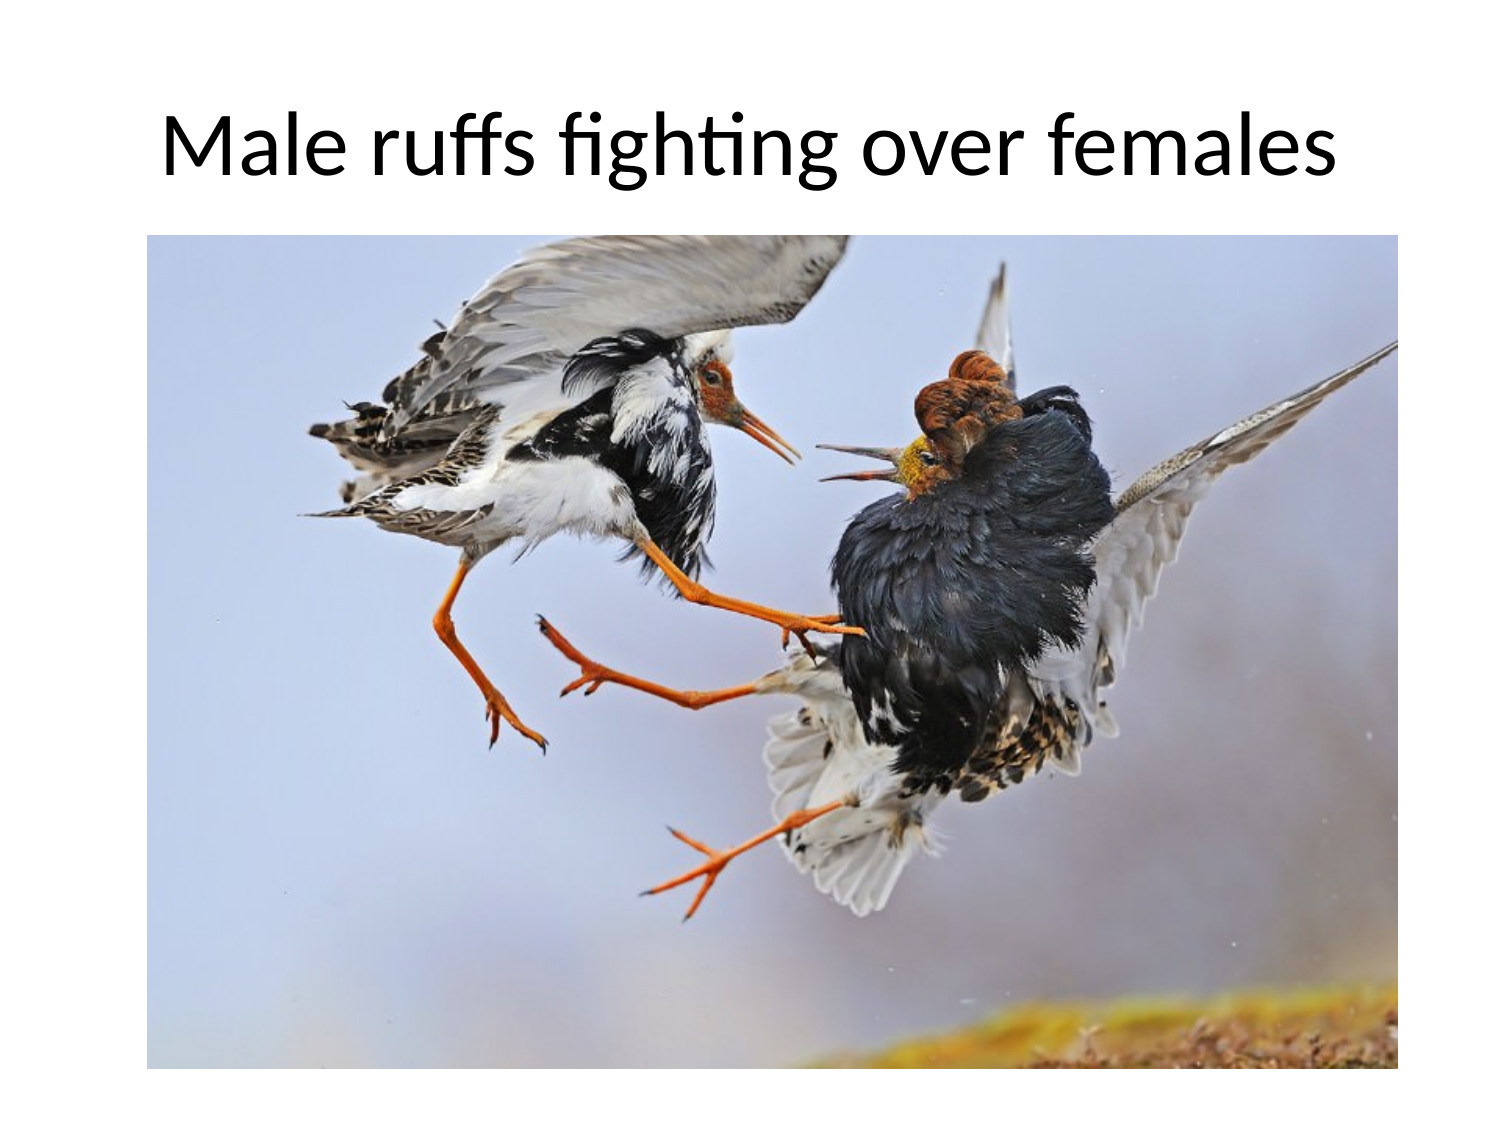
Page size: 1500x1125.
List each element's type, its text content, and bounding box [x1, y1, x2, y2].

picture [147, 235, 1398, 1069]
title Male ruffs fighting over females [75, 45, 1425, 233]
